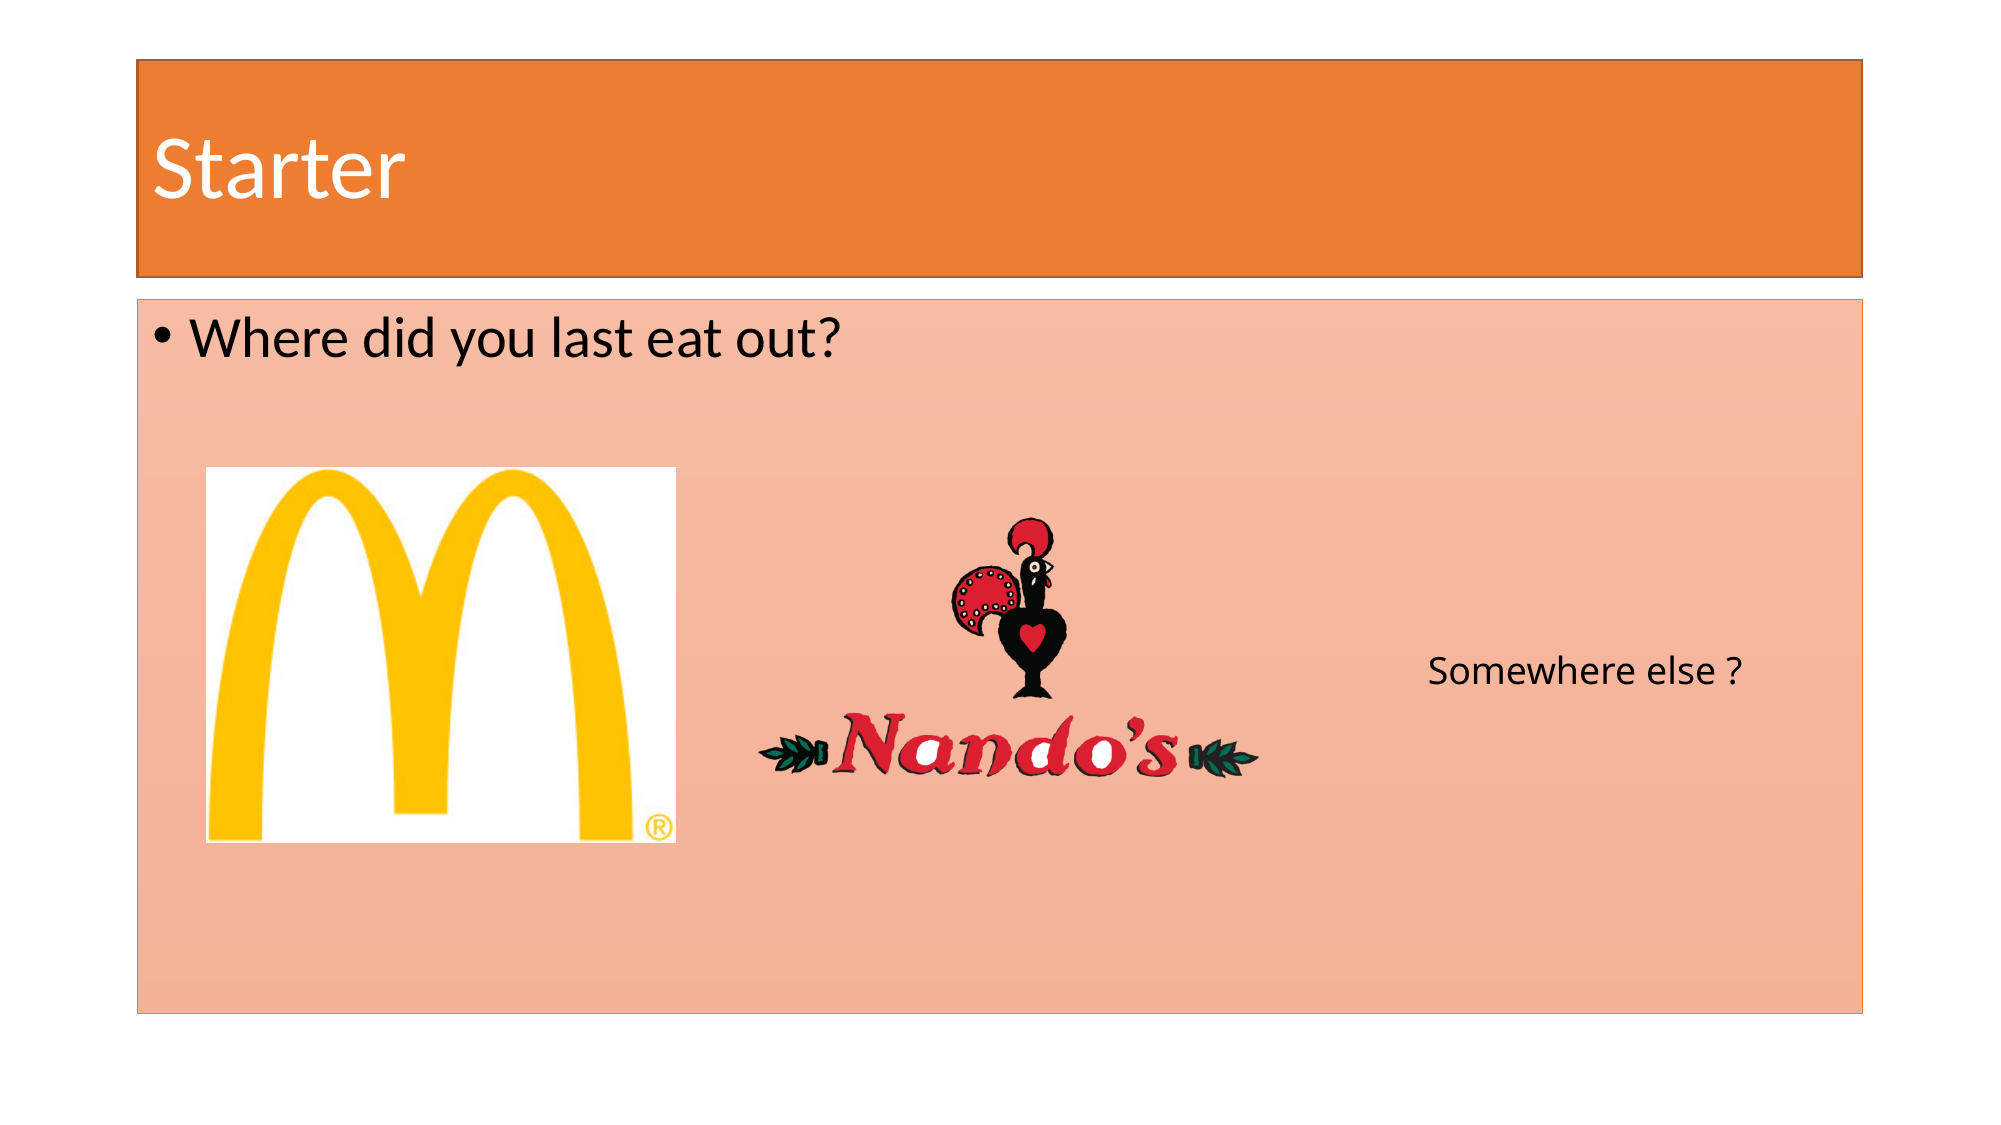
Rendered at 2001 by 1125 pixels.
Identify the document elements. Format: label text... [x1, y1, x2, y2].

text_box Somewhere else ? [1413, 639, 1758, 699]
title Starter [136, 59, 1863, 278]
picture [749, 472, 1268, 839]
list Where did you last eat out? [137, 299, 1863, 1014]
picture [206, 467, 676, 843]
